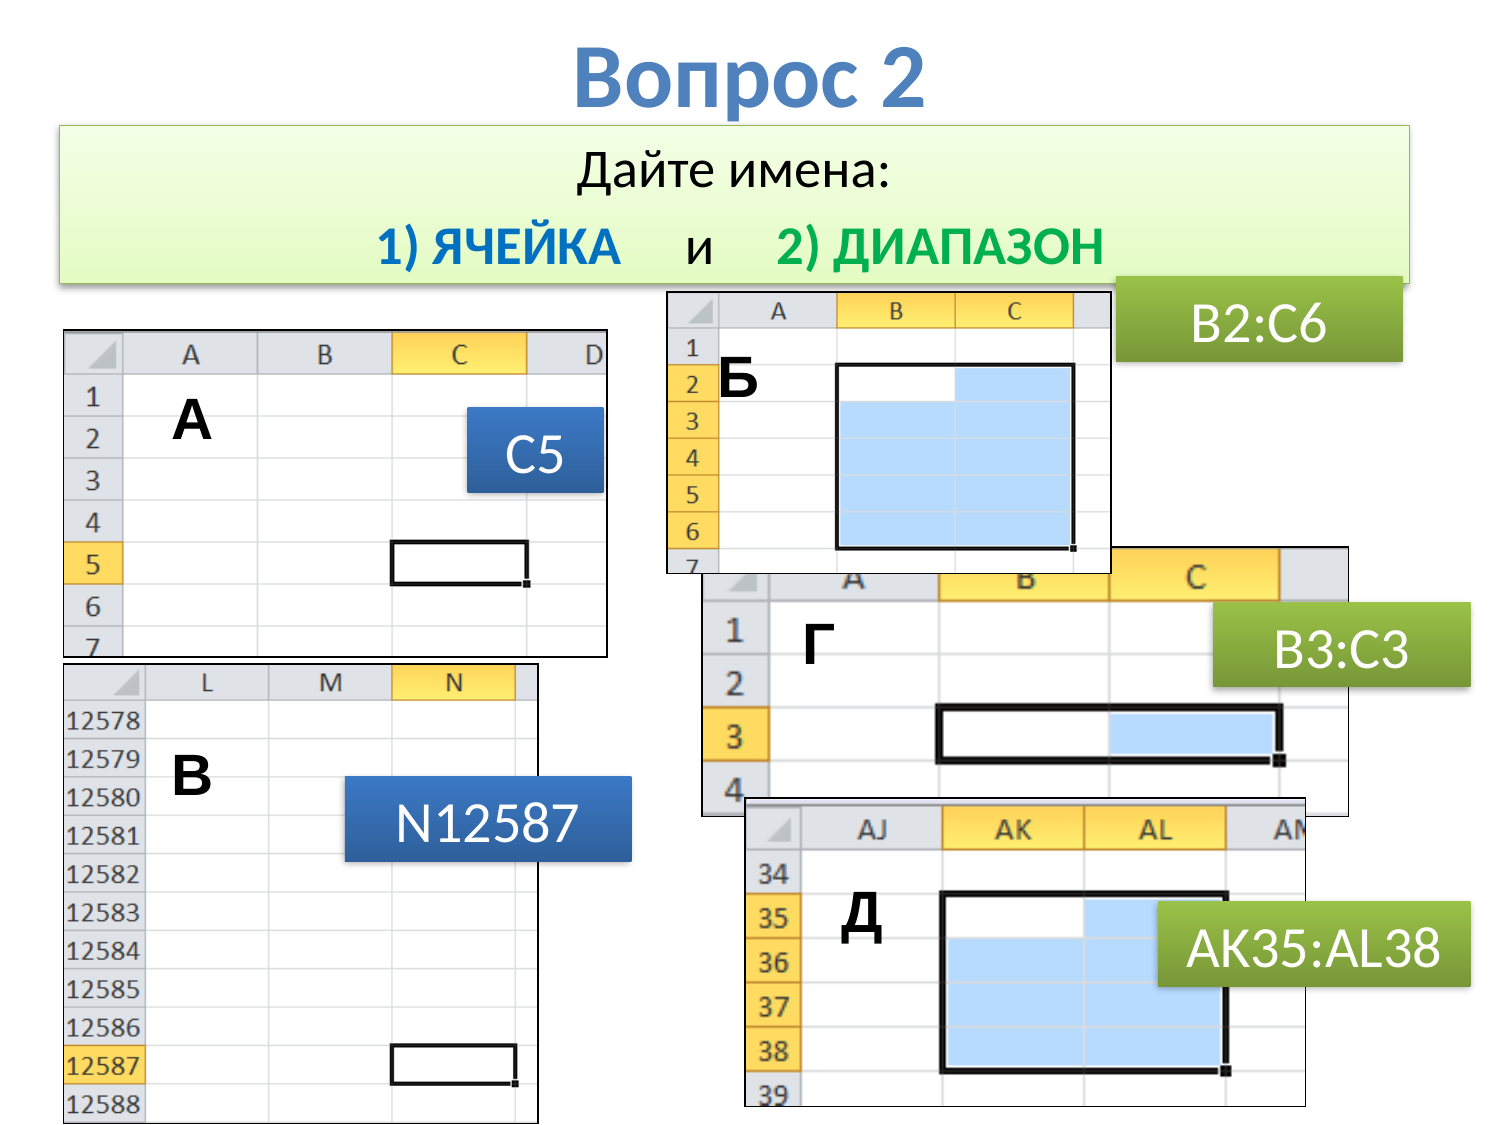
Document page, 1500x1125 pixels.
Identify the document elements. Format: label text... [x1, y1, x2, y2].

picture [63, 330, 607, 657]
title Вопрос 2 [75, 7, 1425, 135]
text_box B2:С6 [1116, 276, 1403, 362]
picture [667, 292, 1349, 1107]
text_box AK35:AL38 [1310, 901, 1471, 987]
picture [63, 664, 538, 1124]
text_box B3:С3 [1353, 602, 1471, 687]
list Дайте имена: 1) ЯЧЕЙКА и 2) ДИАПАЗОН [59, 125, 1410, 284]
text_box N12587 [541, 776, 632, 862]
